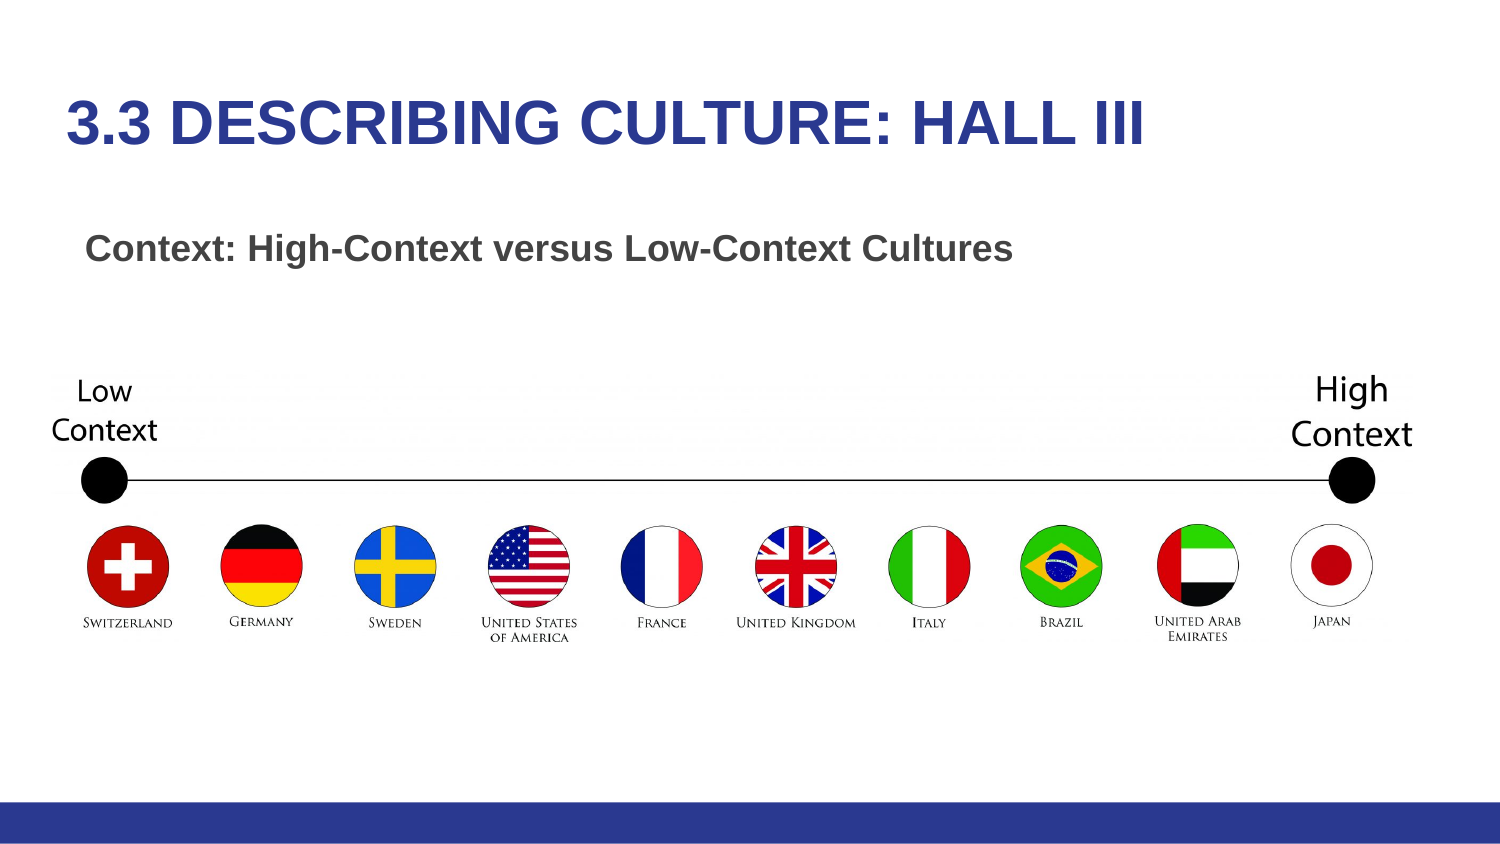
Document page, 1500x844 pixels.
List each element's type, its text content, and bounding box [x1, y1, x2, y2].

picture [50, 370, 1413, 643]
title 3.3 DESCRIBING CULTURE: HALL III [51, 67, 1449, 167]
list Context: High-Context versus Low-Context Cultures [51, 201, 1449, 750]
